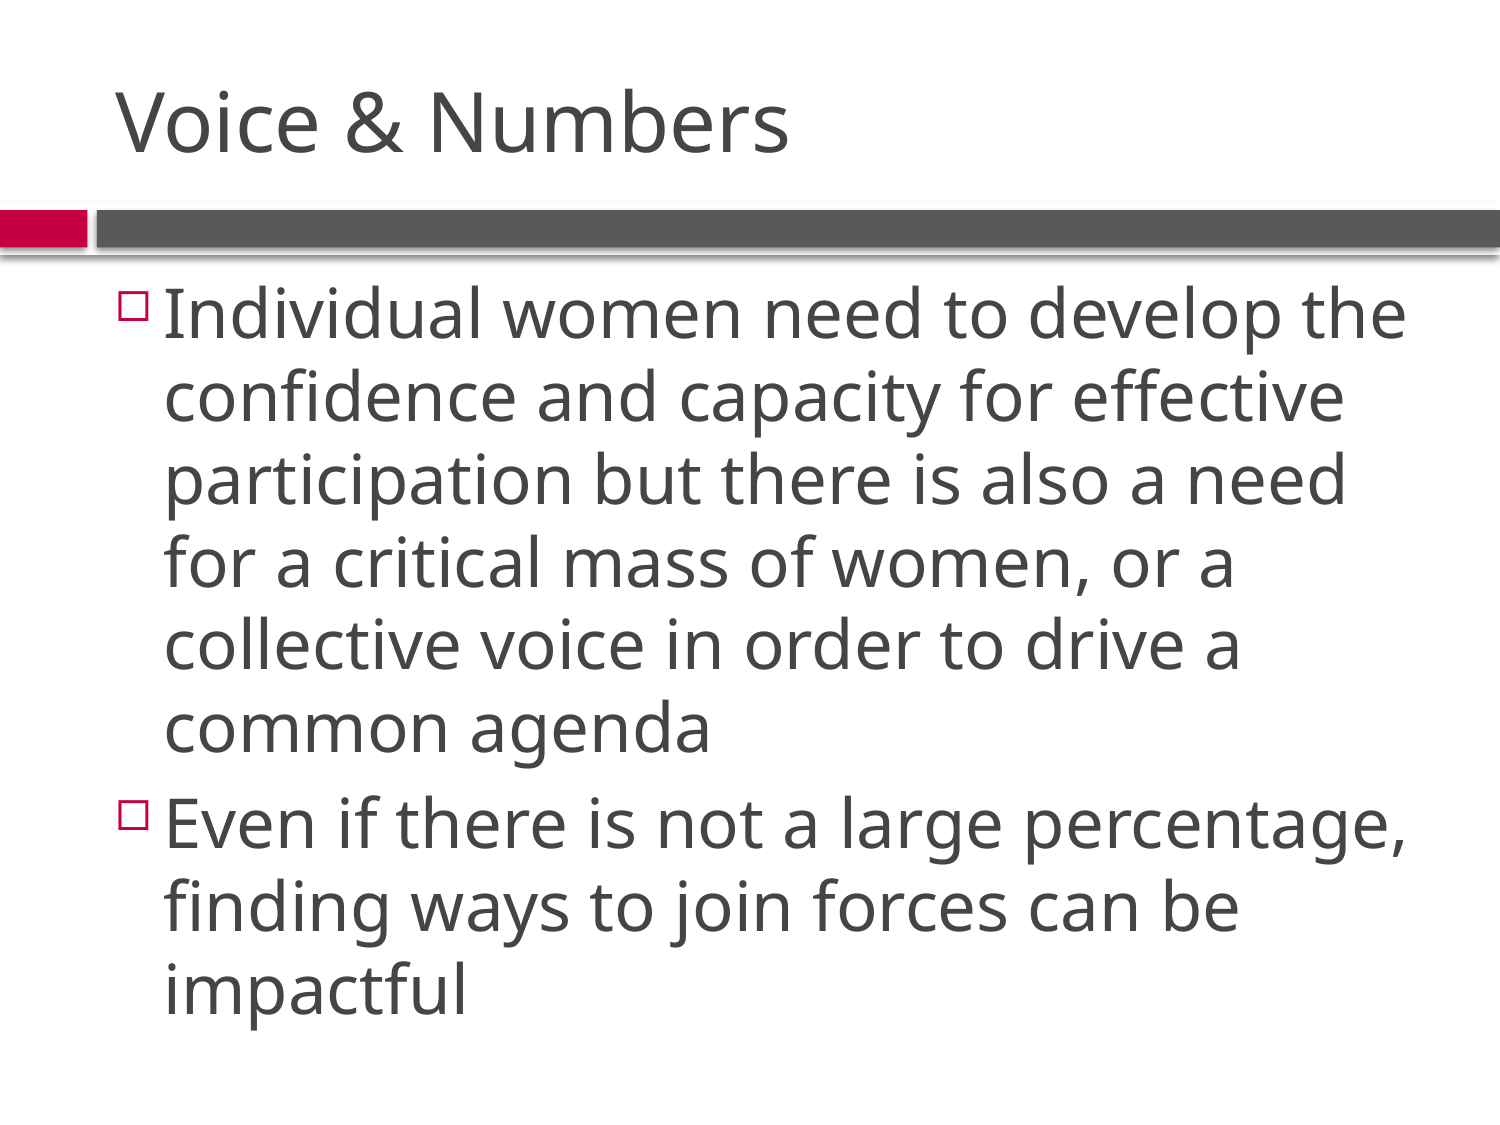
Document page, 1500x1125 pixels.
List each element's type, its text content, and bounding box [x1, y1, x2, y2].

title Voice & Numbers [100, 37, 1438, 200]
list Individual women need to develop the confidence and capacity for effective participation but there is also a need for a critical mass of women, or a collective voice in order to drive a common agenda Even if there is not a large percentage, finding ways to join forces can be impactful [100, 262, 1438, 1038]
